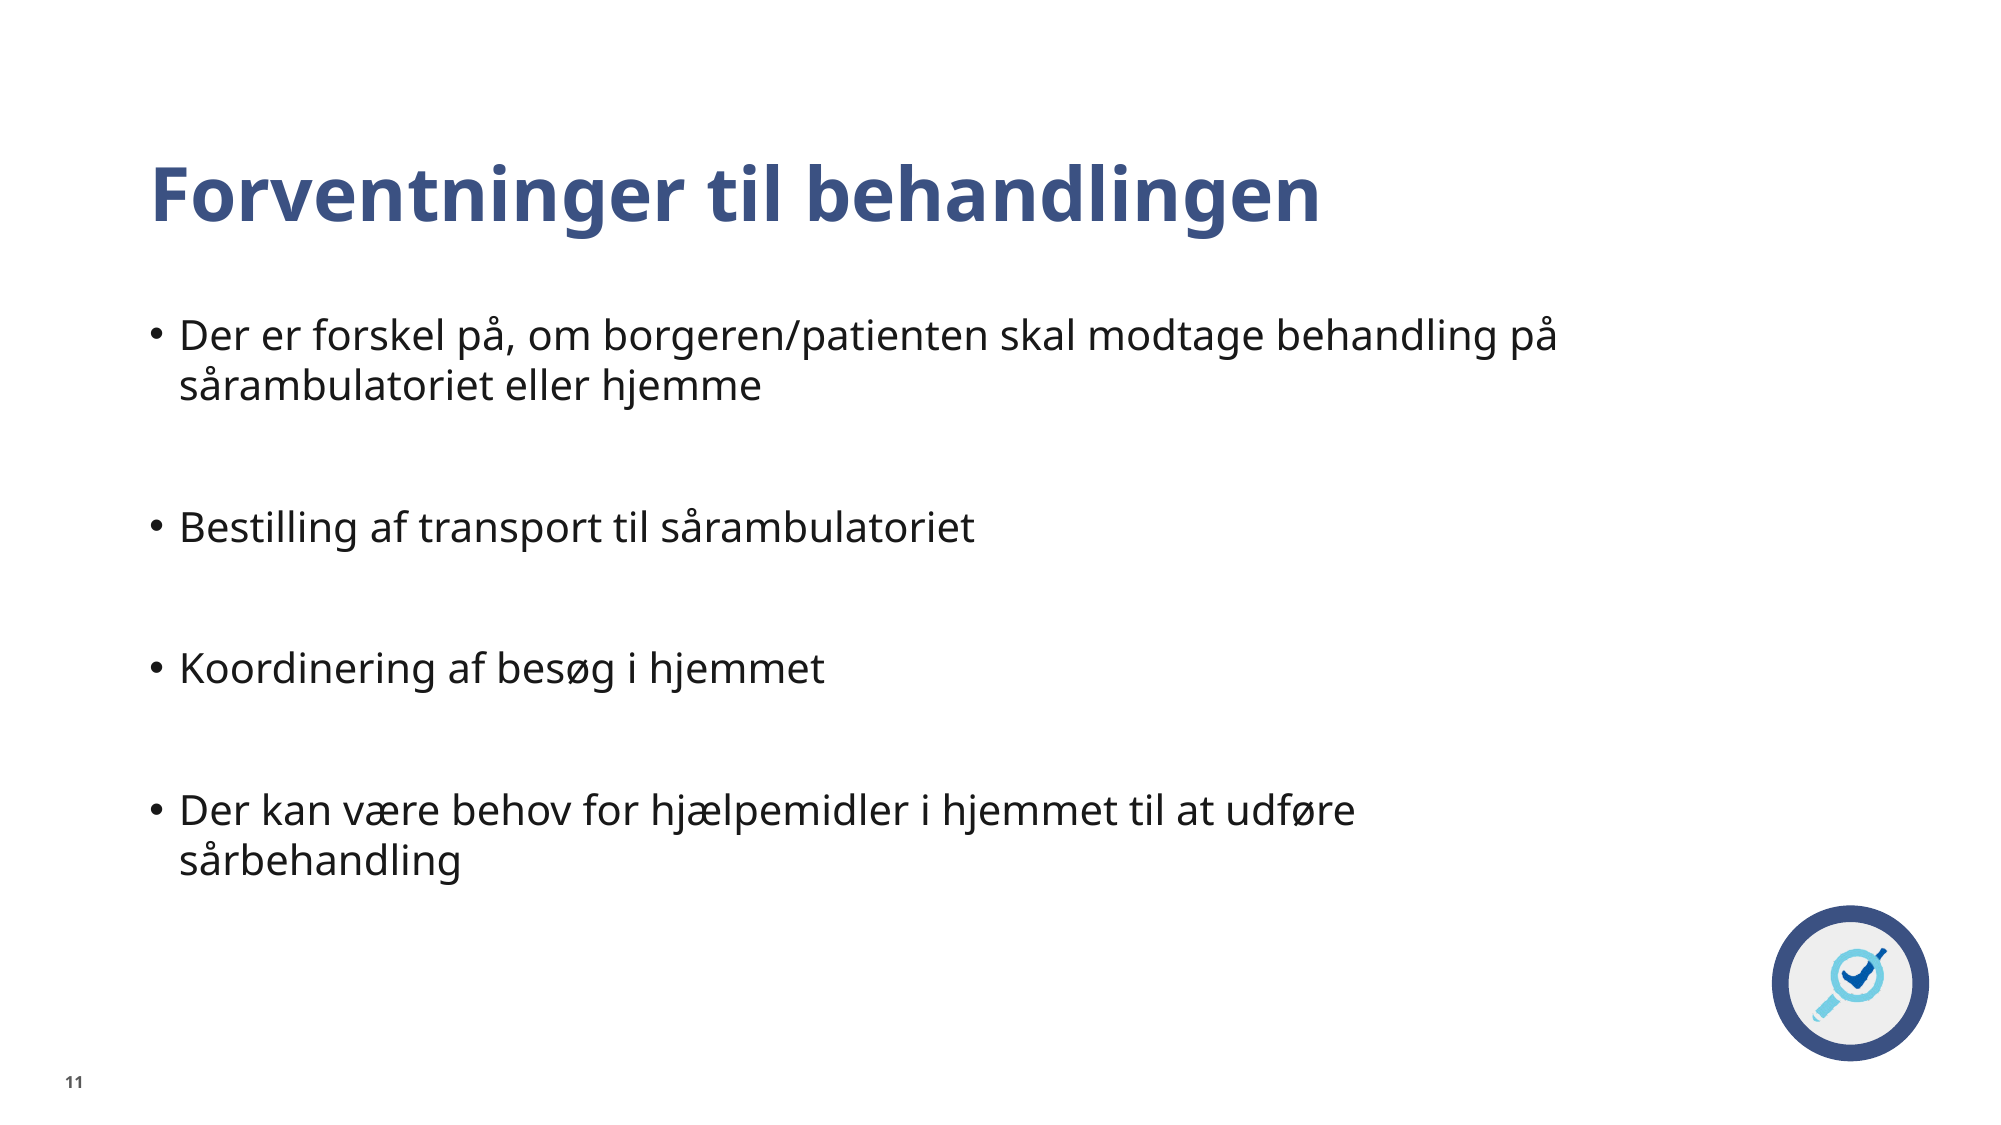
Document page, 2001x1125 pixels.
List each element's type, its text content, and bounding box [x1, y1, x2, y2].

title Forventninger til behandlingen [149, 60, 1733, 238]
slide_number 11 [24, 1071, 84, 1125]
list Der er forskel på, om borgeren/patienten skal modtage behandling på sårambulatoriet eller hjemme Bestilling af transport til sårambulatoriet Koordinering af besøg i hjemmet Der kan være behov for hjælpemidler i hjemmet til at udføre sårbehandling [149, 308, 1626, 1030]
picture [1807, 940, 1894, 1027]
